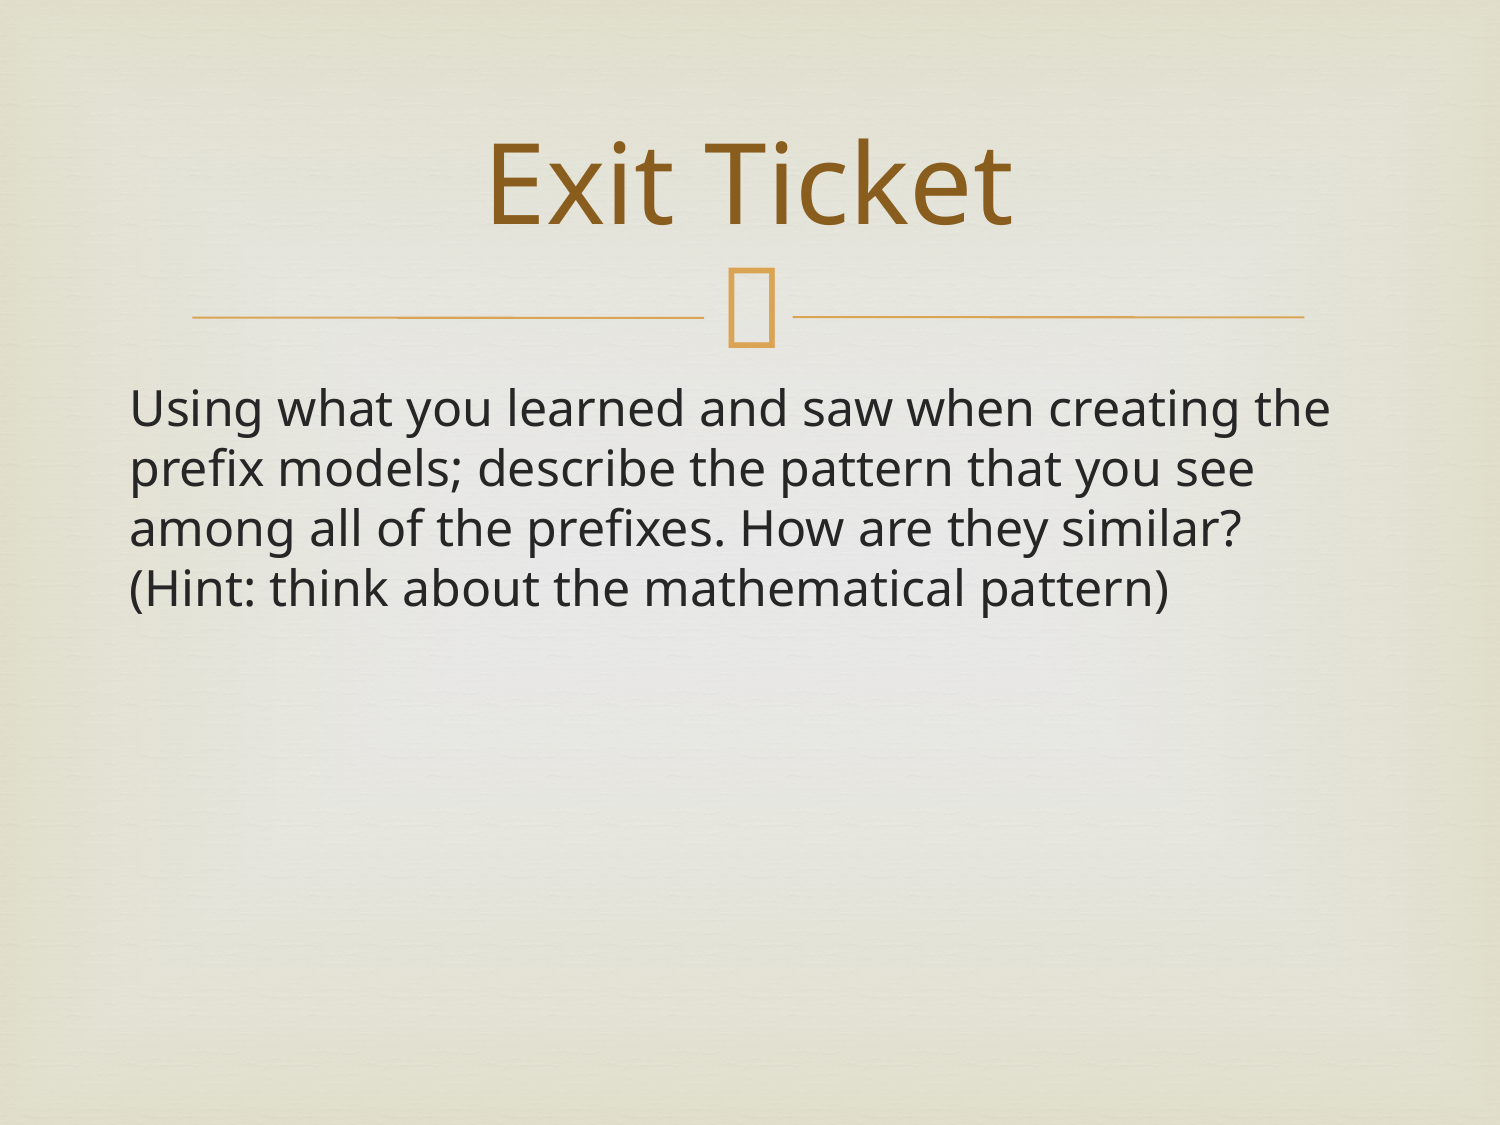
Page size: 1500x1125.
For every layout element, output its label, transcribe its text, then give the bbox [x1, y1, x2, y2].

list Using what you learned and saw when creating the prefix models; describe the pattern that you see among all of the prefixes. How are they similar? (Hint: think about the mathematical pattern) [114, 368, 1386, 1005]
title Exit Ticket [112, 93, 1386, 267]
